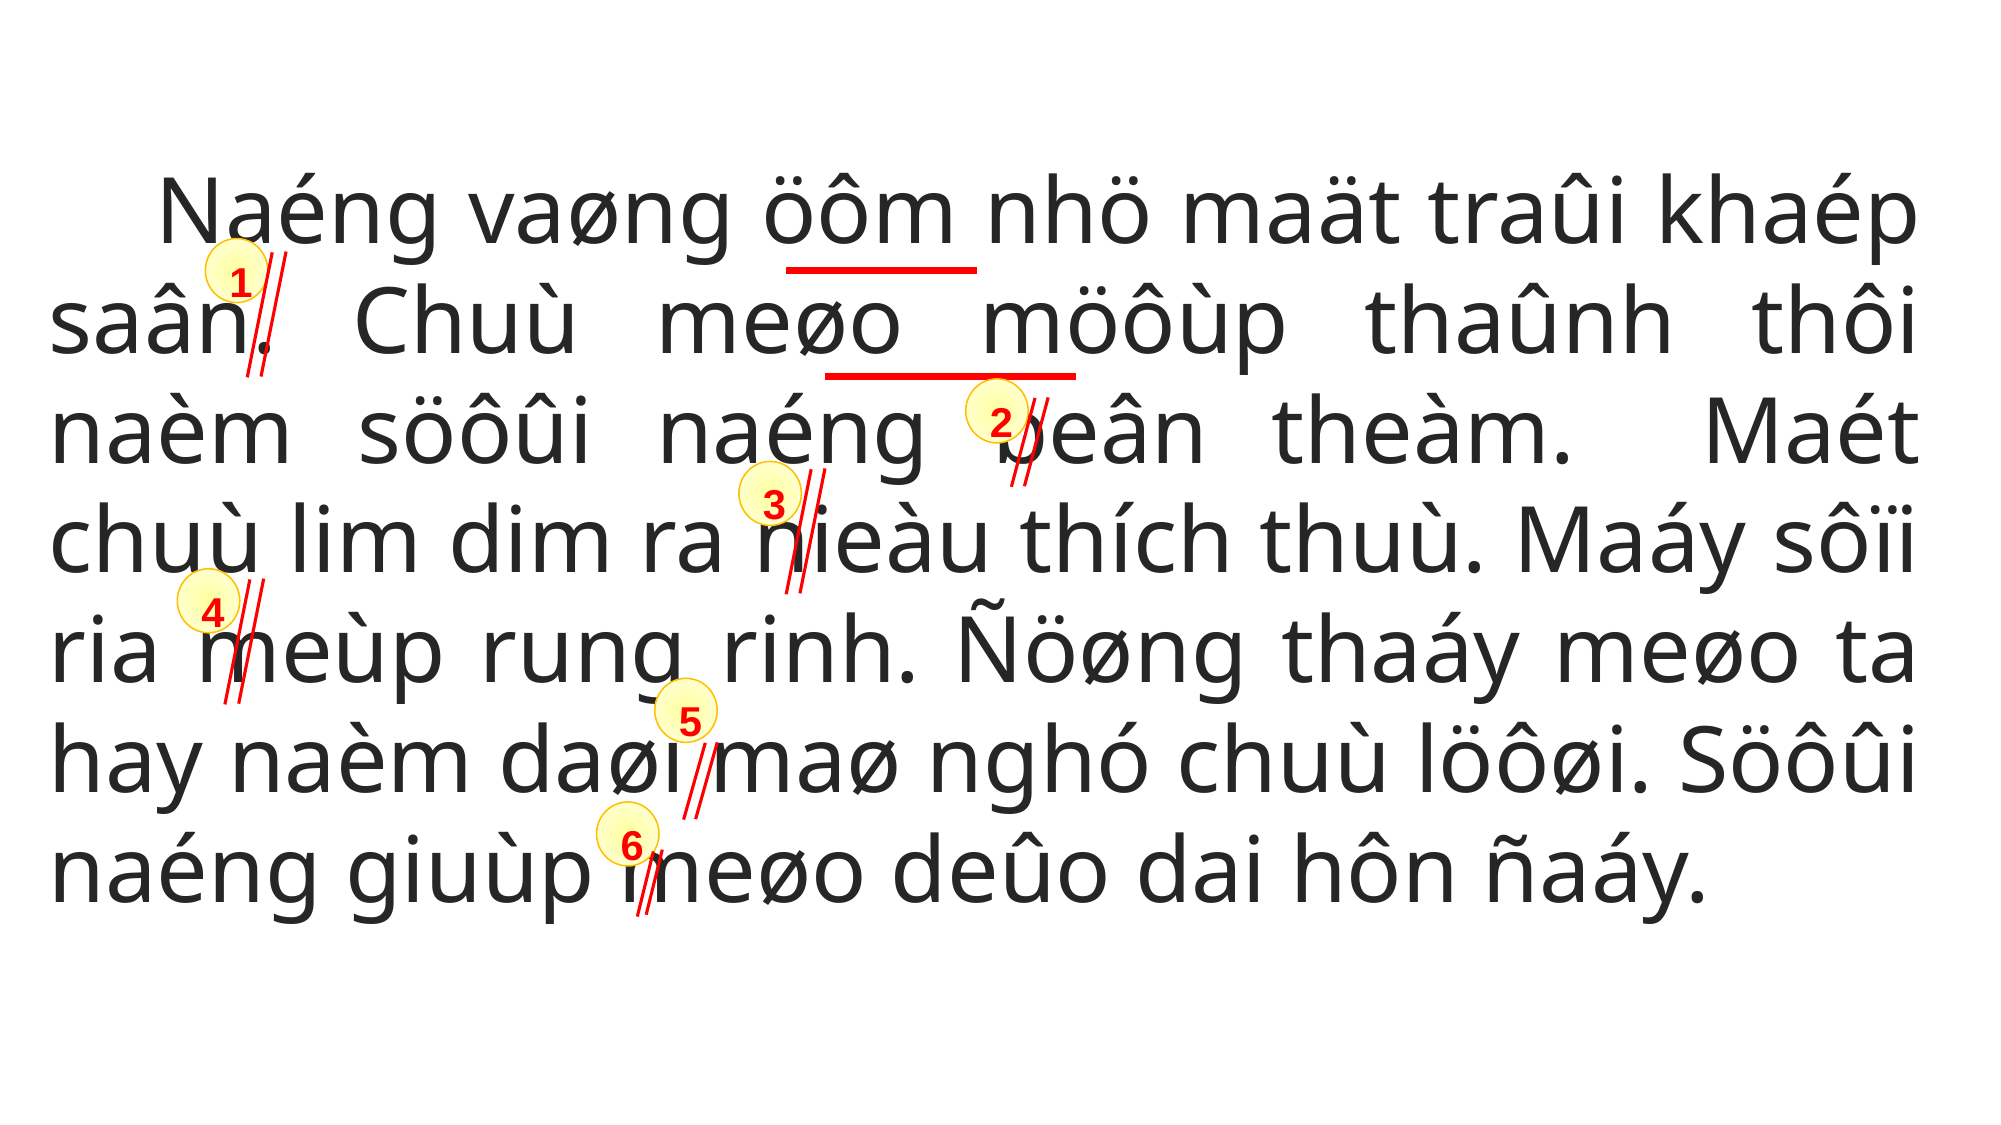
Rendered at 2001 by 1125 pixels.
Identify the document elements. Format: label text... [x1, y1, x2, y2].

text_box 6 [596, 801, 659, 866]
text_box Naéng vaøng öôm nhö maät traûi khaép saân. Chuù meøo möôùp thaûnh thôi naèm söôûi naéng beân theàm. Maét chuù lim dim ra ñieàu thích thuù. Maáy sôïi ria meùp rung rinh. Ñöøng thaáy meøo ta hay naèm daøi maø nghó chuù löôøi. Söôûi naéng giuùp meøo deûo dai hôn ñaáy. [34, 144, 1938, 929]
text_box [224, 578, 264, 705]
text_box 4 [177, 568, 231, 633]
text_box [247, 251, 287, 378]
text_box 1 [205, 238, 262, 303]
text_box 2 [965, 378, 1026, 443]
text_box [683, 742, 718, 820]
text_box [786, 468, 825, 595]
text_box 3 [738, 461, 790, 526]
text_box 5 [654, 678, 718, 743]
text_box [1011, 397, 1049, 487]
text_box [637, 849, 663, 917]
